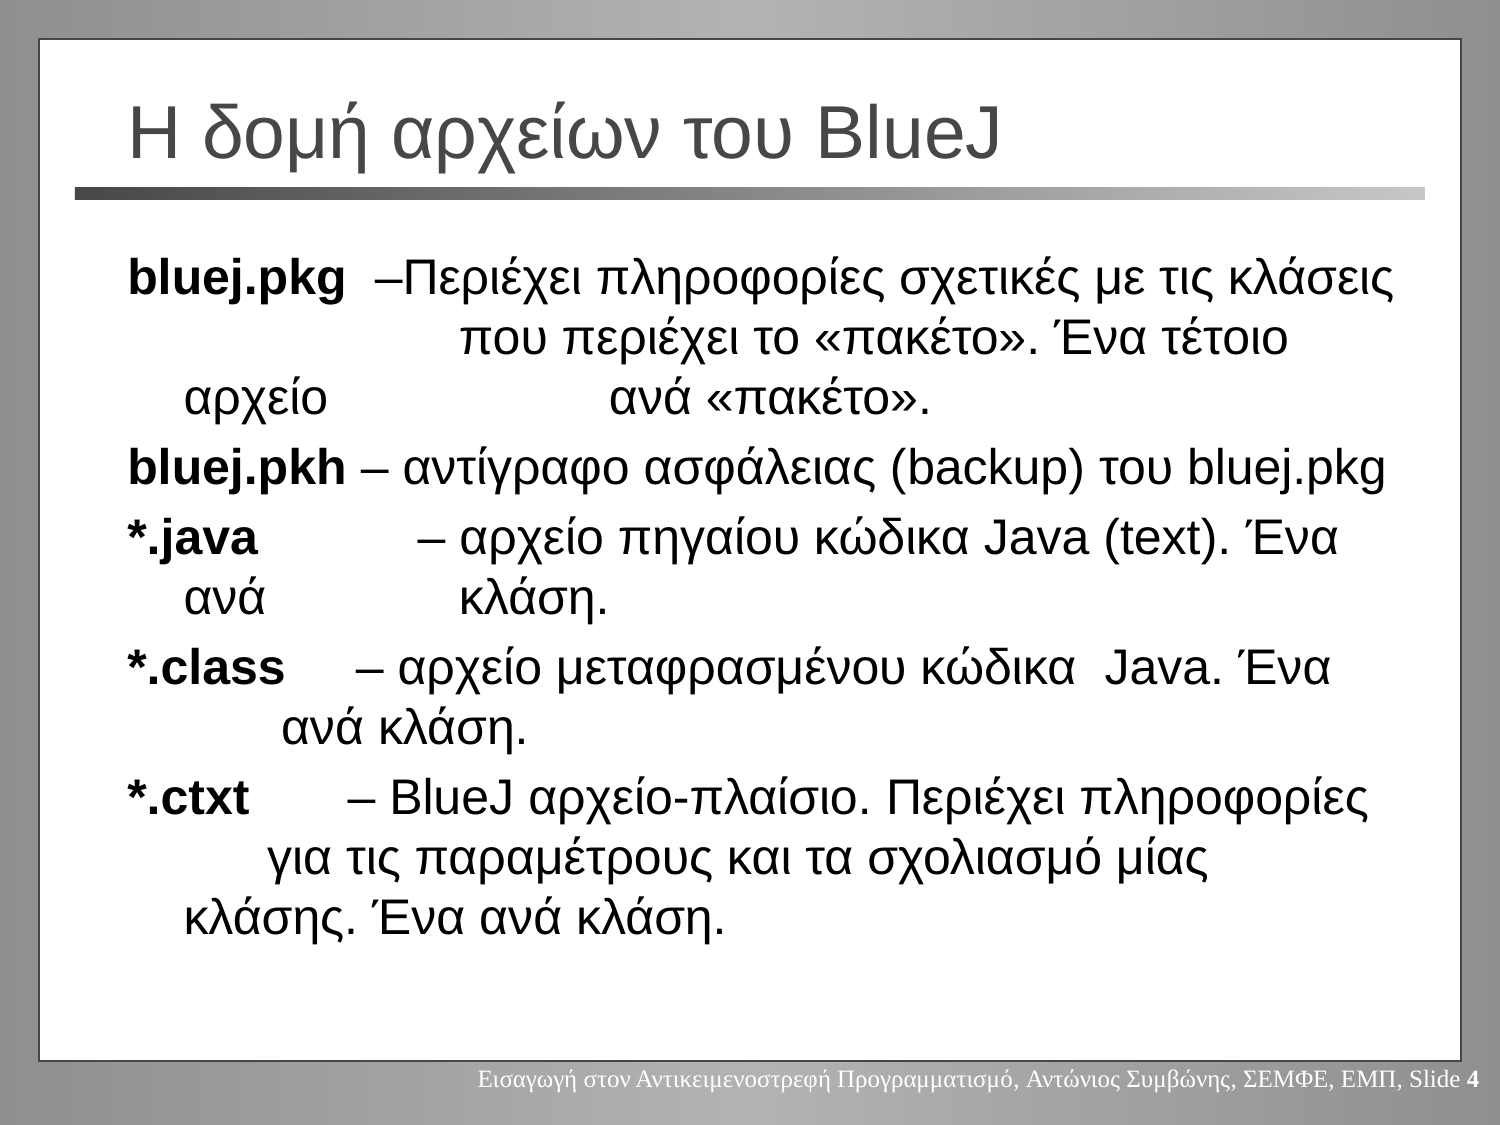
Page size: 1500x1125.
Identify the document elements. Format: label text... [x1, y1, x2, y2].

list bluej.pkg –Περιέχει πληροφορίες σχετικές με τις κλάσεις που περιέχει το «πακέτο». Ένα τέτοιο αρχείο ανά «πακέτο». bluej.pkh – αντίγραφο ασφάλειας (backup) του bluej.pkg *.java – αρχείο πηγαίου κώδικα Java (text). Ένα ανά κλάση. *.class – αρχείο μεταφρασμένου κώδικα Java. Ένα ανά κλάση. *.ctxt – BlueJ αρχείο-πλαίσιο. Περιέχει πληροφορίες για τις παραμέτρους και τα σχολιασμό μίας κλάσης. Ένα ανά κλάση. [112, 237, 1425, 1000]
title Η δομή αρχείων του BlueJ [112, 82, 1388, 175]
